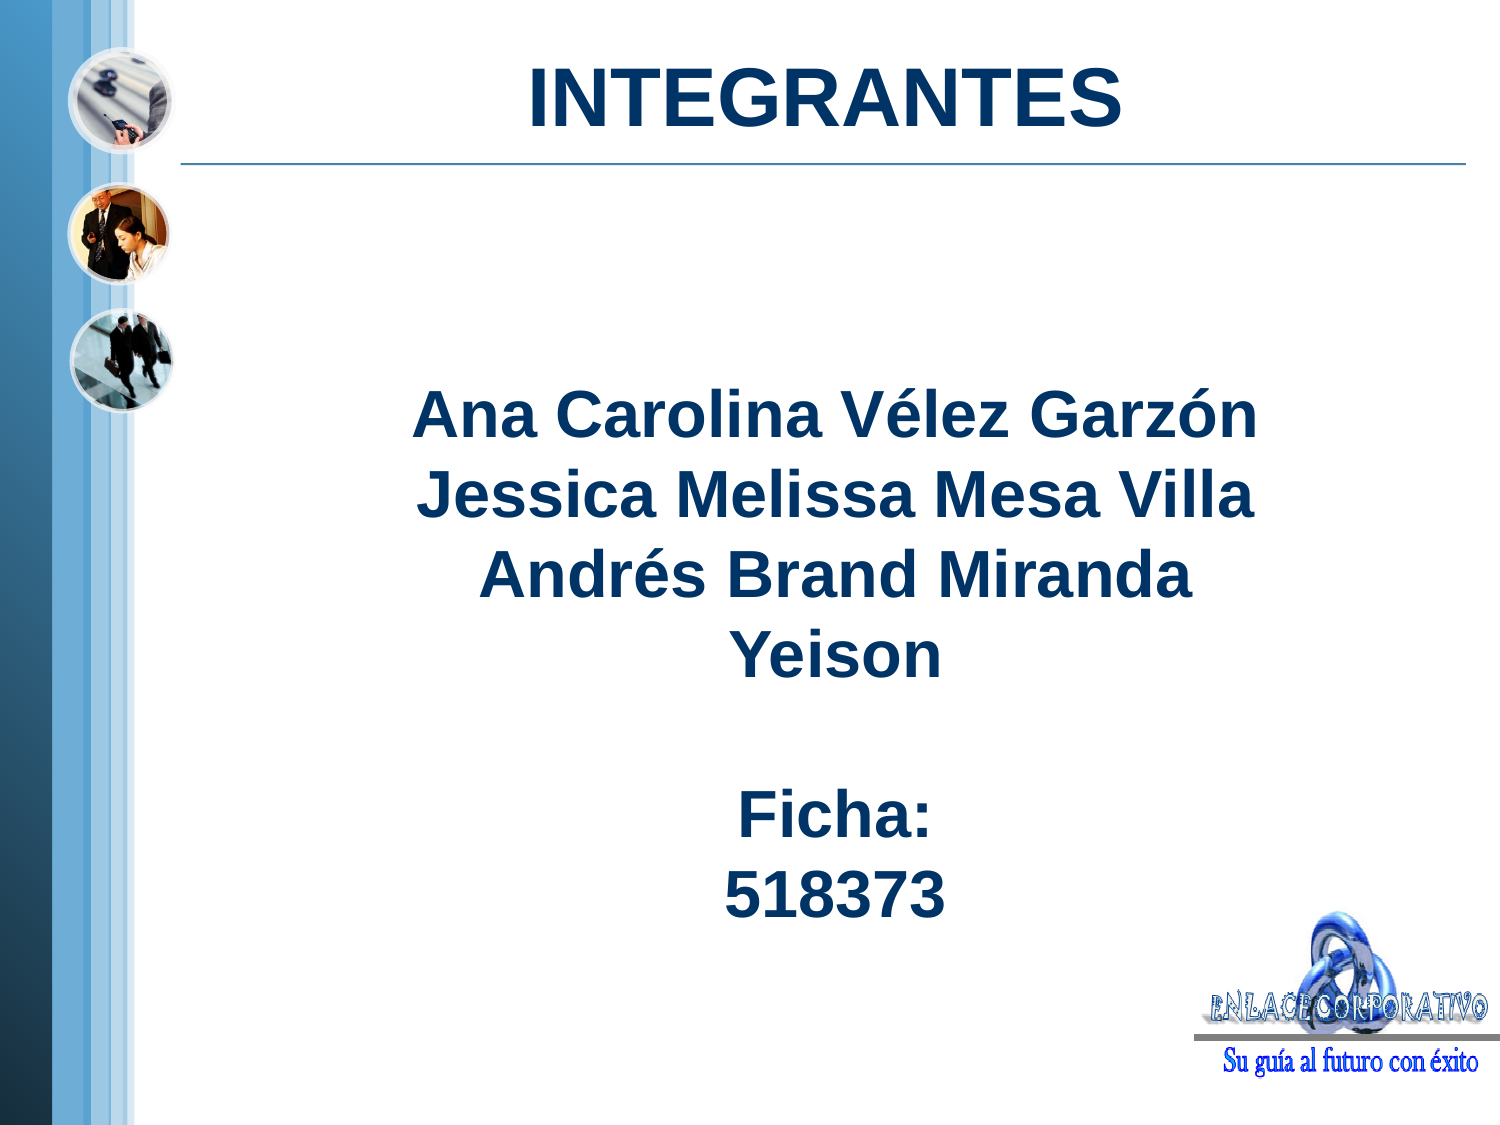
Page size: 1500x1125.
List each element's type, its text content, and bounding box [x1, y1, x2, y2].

title INTEGRANTES [173, 10, 1479, 177]
picture [1194, 893, 1500, 1125]
picture [75, 313, 171, 408]
picture [74, 189, 166, 279]
picture [78, 57, 166, 144]
text_box Ana Carolina Vélez Garzón Jessica Melissa Mesa Villa Andrés Brand Miranda Yeison Ficha: 518373 [182, 208, 1489, 1094]
